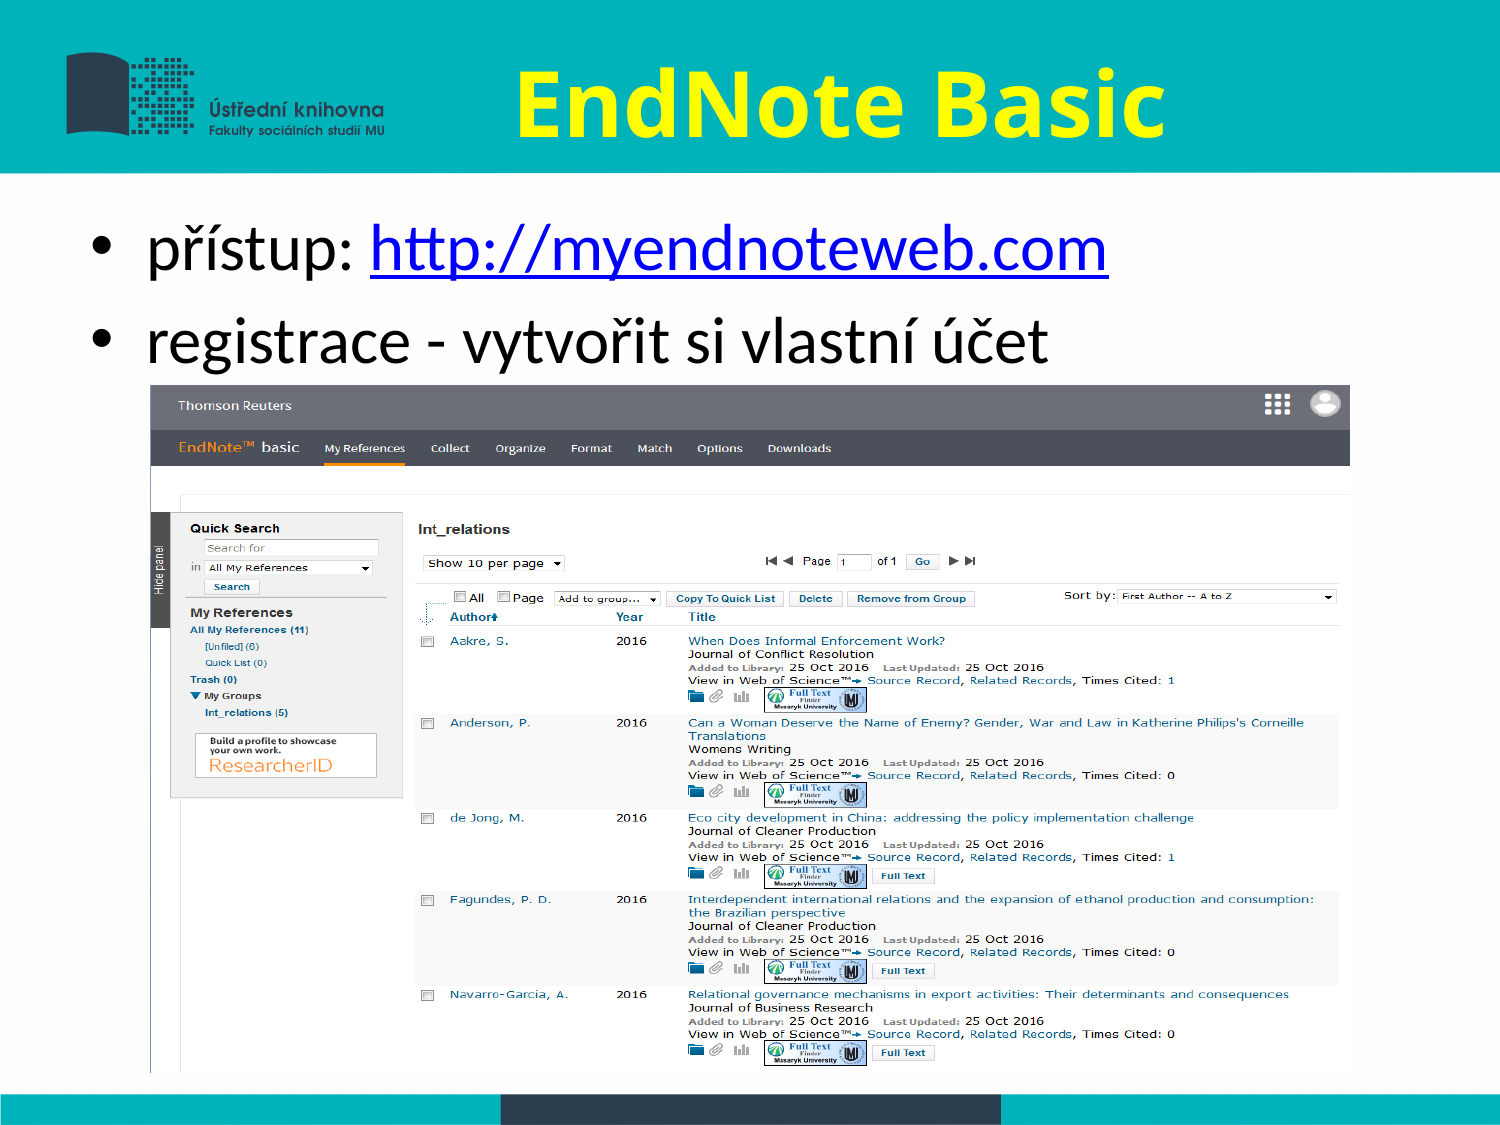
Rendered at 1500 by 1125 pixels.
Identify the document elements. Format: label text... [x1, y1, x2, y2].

list přístup: http://myendnoteweb.com registrace - vytvořit si vlastní účet [75, 196, 1425, 1073]
picture [0, 0, 1500, 1125]
title EndNote Basic [269, 30, 1412, 171]
